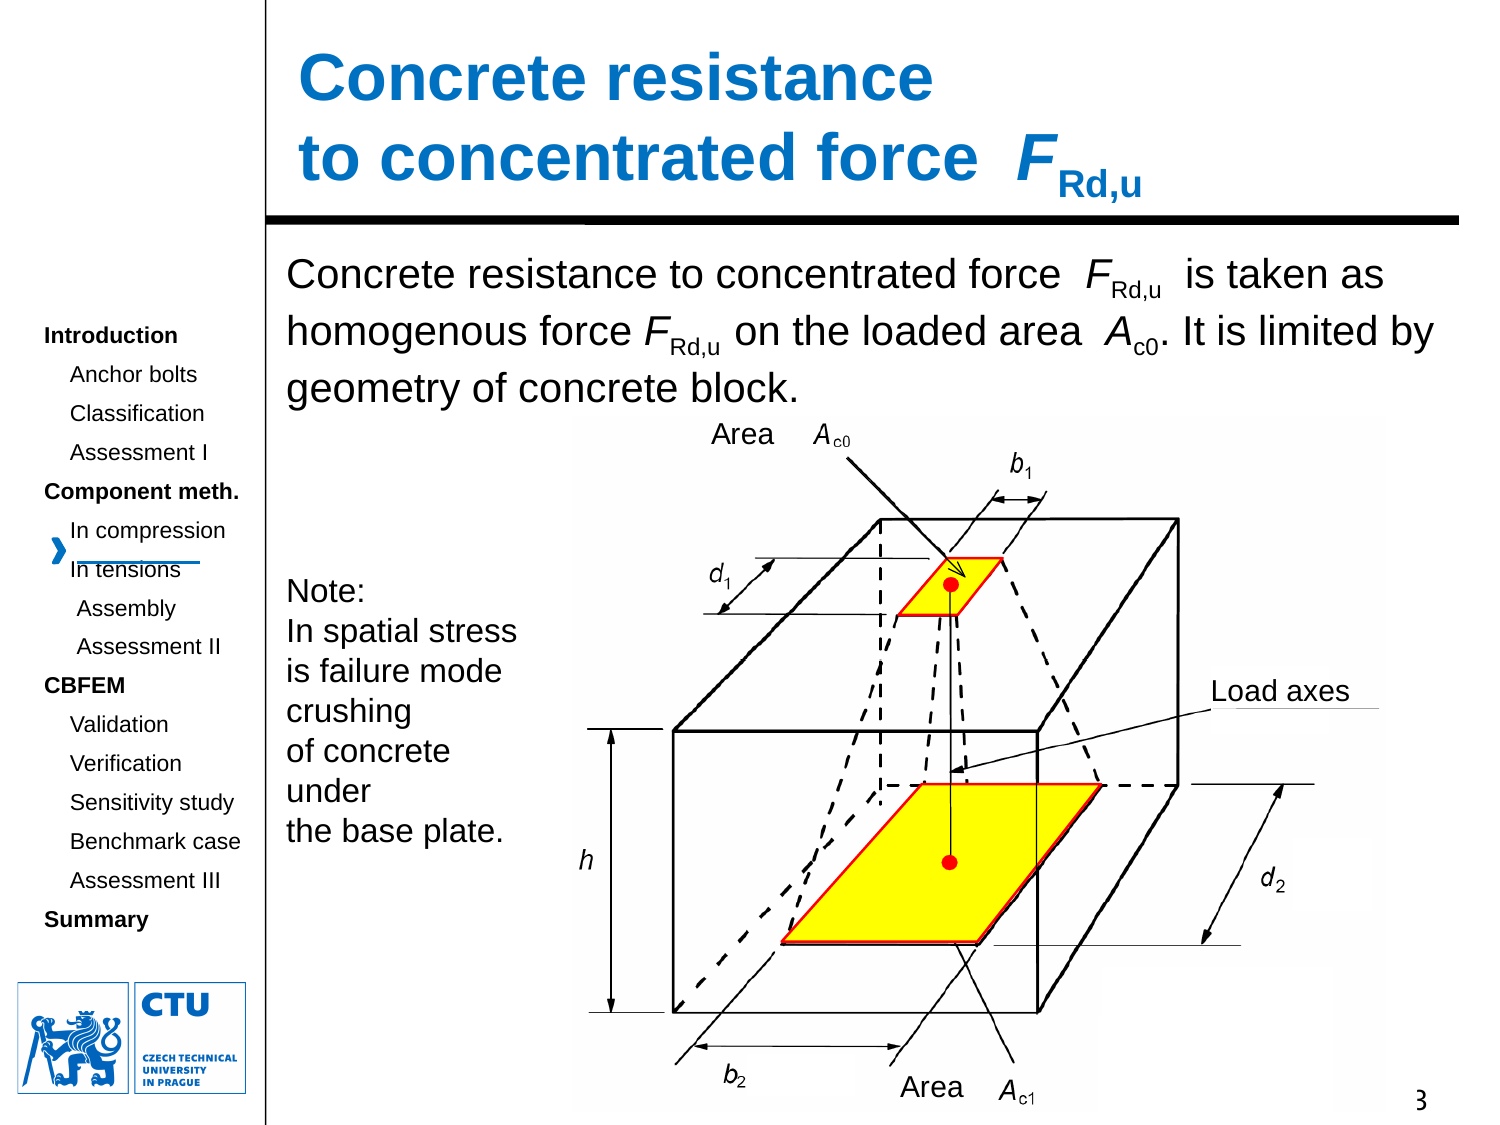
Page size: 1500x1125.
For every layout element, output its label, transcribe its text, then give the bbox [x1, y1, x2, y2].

list Concrete resistance to concentrated force FRd,u is taken as homogenous force FRd,u on the loaded area Ac0. It is limited by geometry of concrete block. Note: In spatial stress is failure mode crushing of concrete under the base plate. [271, 239, 1459, 421]
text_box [572, 413, 1418, 1123]
picture [17, 982, 246, 1094]
title Concrete resistance to concentrated force FRd,u [283, 43, 1500, 196]
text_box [52, 538, 201, 564]
